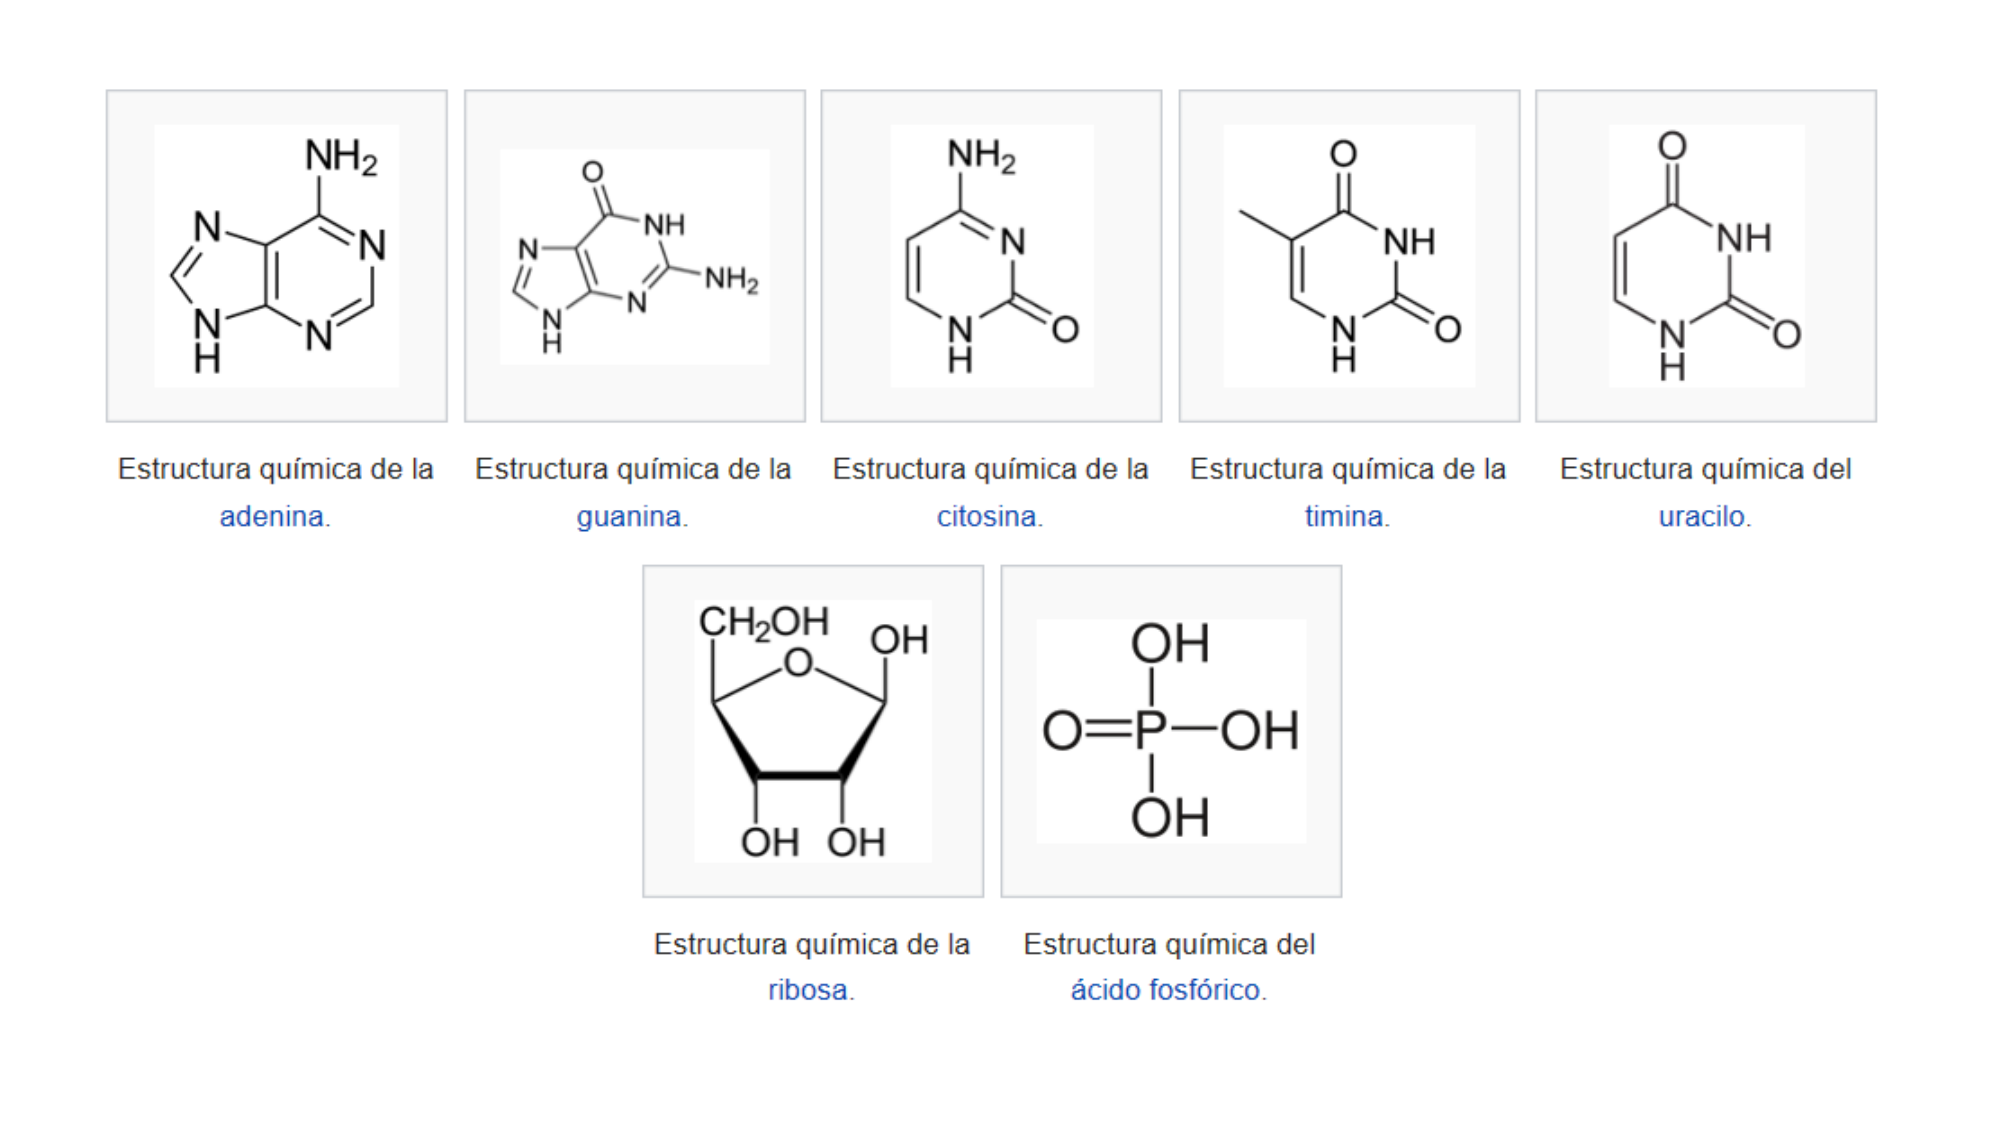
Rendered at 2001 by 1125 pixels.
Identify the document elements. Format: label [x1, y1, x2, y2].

picture [81, 73, 1919, 1052]
